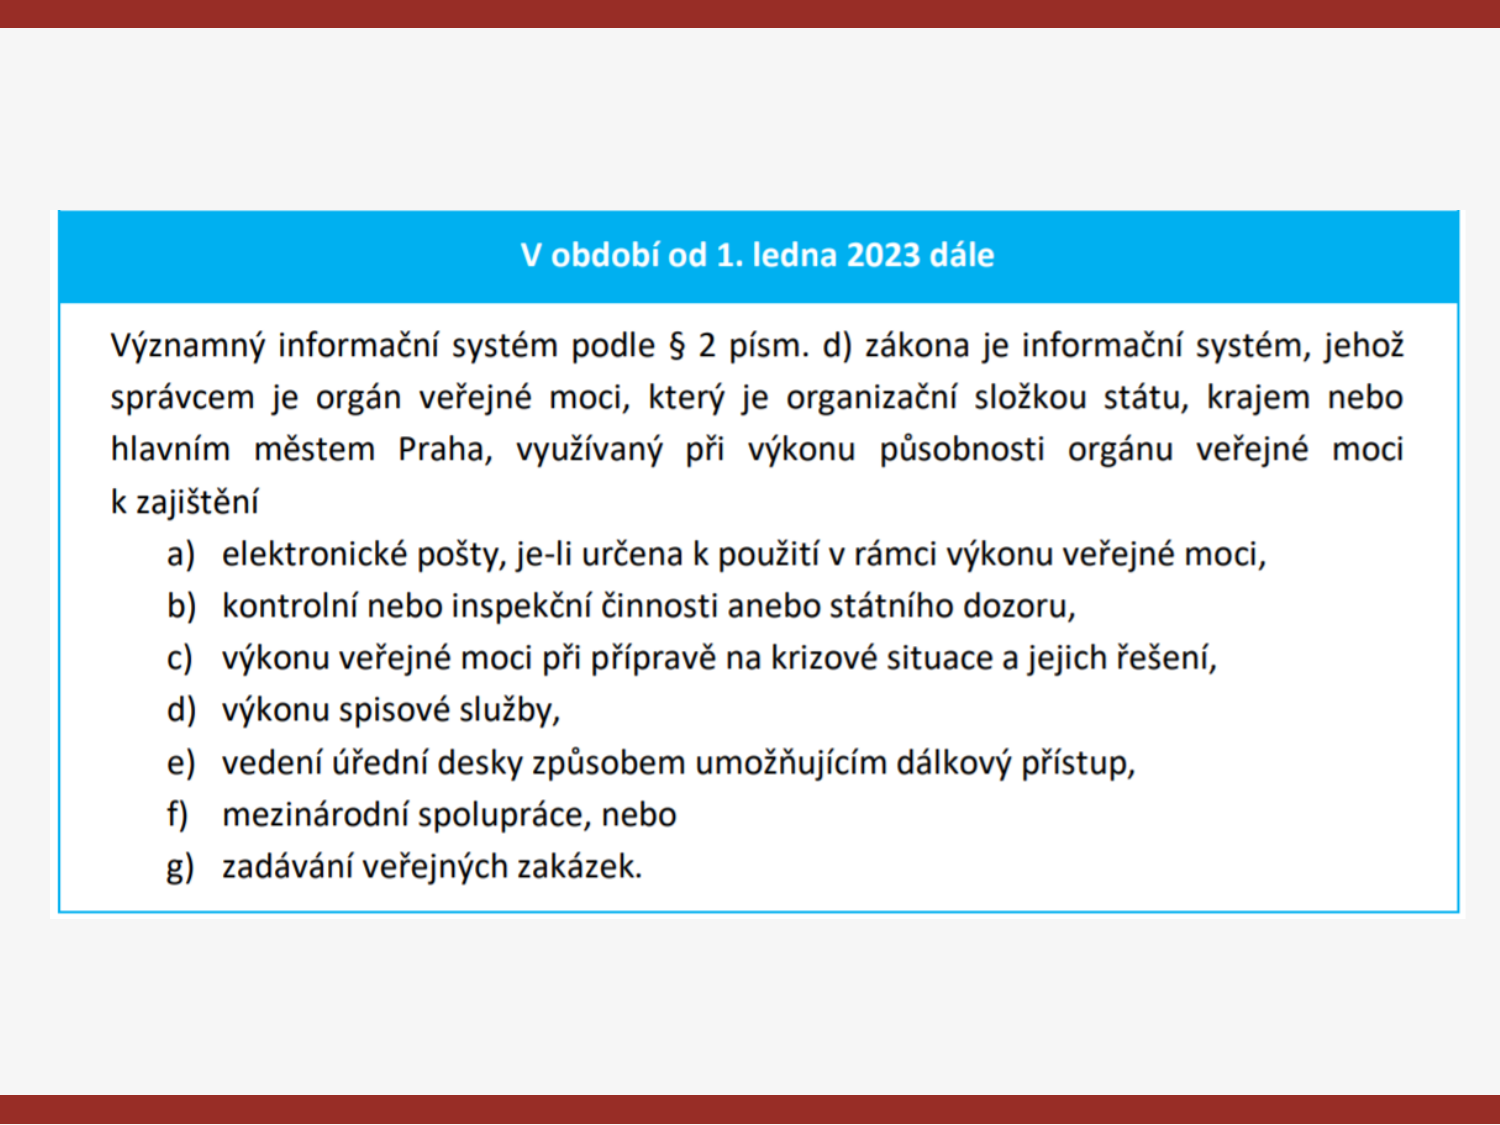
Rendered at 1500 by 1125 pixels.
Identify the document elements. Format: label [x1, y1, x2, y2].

picture [904, 242, 920, 267]
picture [669, 242, 706, 267]
picture [930, 242, 947, 267]
picture [633, 242, 650, 267]
picture [848, 243, 864, 266]
picture [755, 242, 798, 267]
picture [49, 210, 1466, 919]
picture [719, 243, 733, 266]
picture [951, 241, 966, 267]
picture [866, 243, 883, 267]
picture [653, 241, 661, 266]
picture [521, 243, 542, 266]
picture [802, 248, 818, 266]
picture [970, 242, 975, 266]
picture [552, 248, 570, 267]
picture [573, 242, 609, 267]
picture [821, 248, 836, 267]
picture [978, 248, 994, 267]
picture [613, 248, 630, 267]
picture [886, 242, 902, 266]
